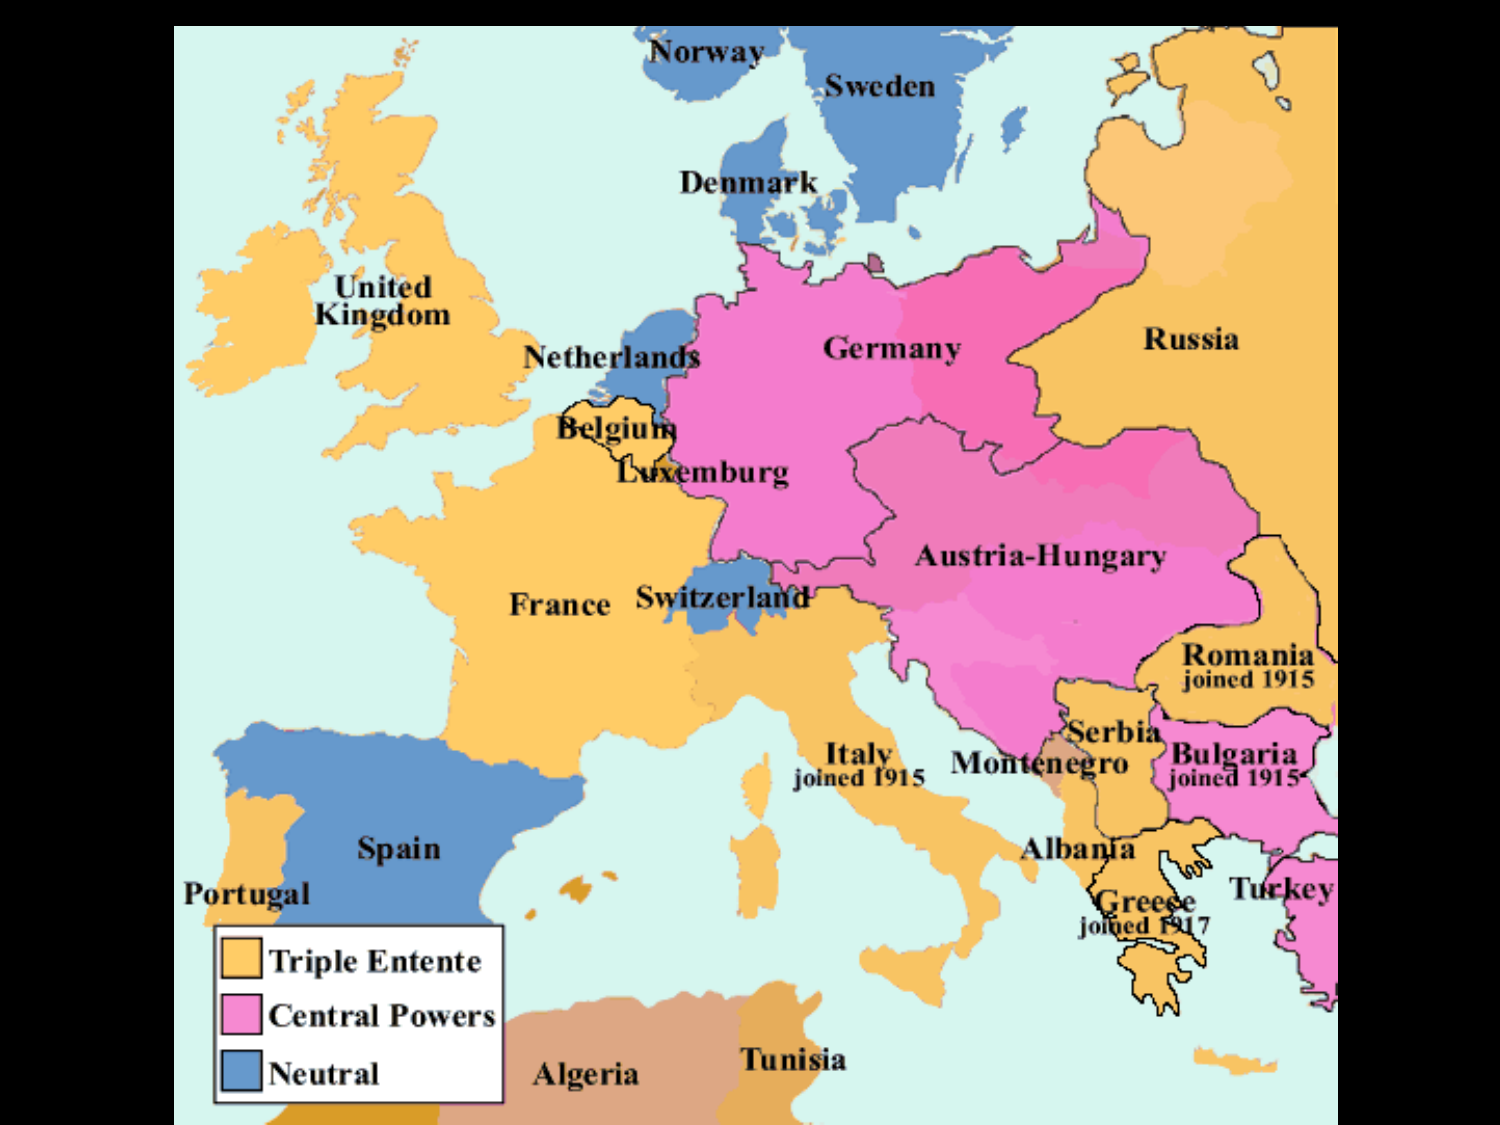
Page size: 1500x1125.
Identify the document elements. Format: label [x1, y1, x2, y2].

picture [174, 26, 1338, 1125]
